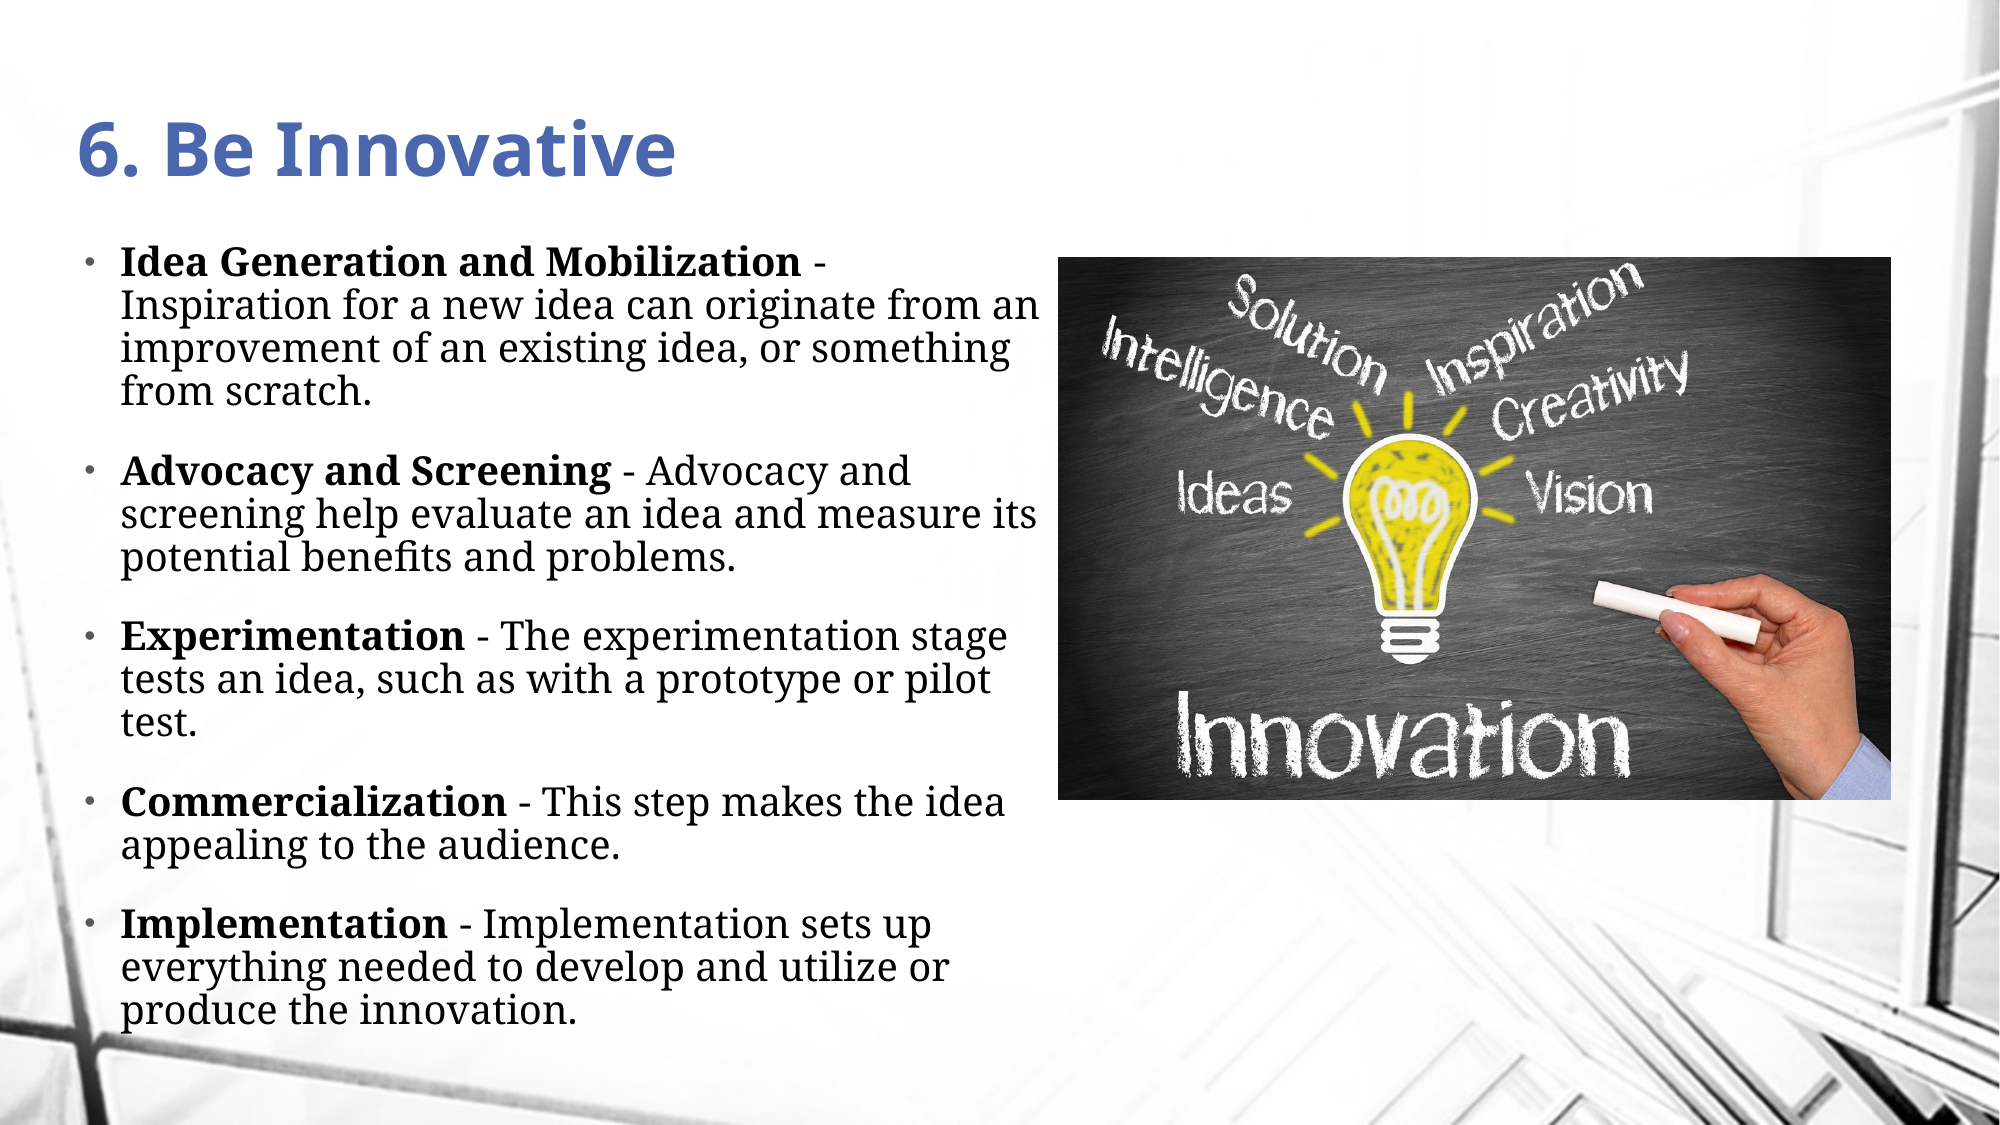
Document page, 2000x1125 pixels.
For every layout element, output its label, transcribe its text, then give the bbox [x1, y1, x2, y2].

picture [0, 0, 2000, 1125]
list Idea Generation and Mobilization - Inspiration for a new idea can originate from an improvement of an existing idea, or something from scratch. Advocacy and Screening - Advocacy and screening help evaluate an idea and measure its potential benefits and problems. Experimentation - The experimentation stage tests an idea, such as with a prototype or pilot test. Commercialization - This step makes the idea appealing to the audience. Implementation - Implementation sets up everything needed to develop and utilize or produce the innovation. [62, 234, 1059, 1043]
title 6. Be Innovative [62, 23, 1600, 199]
